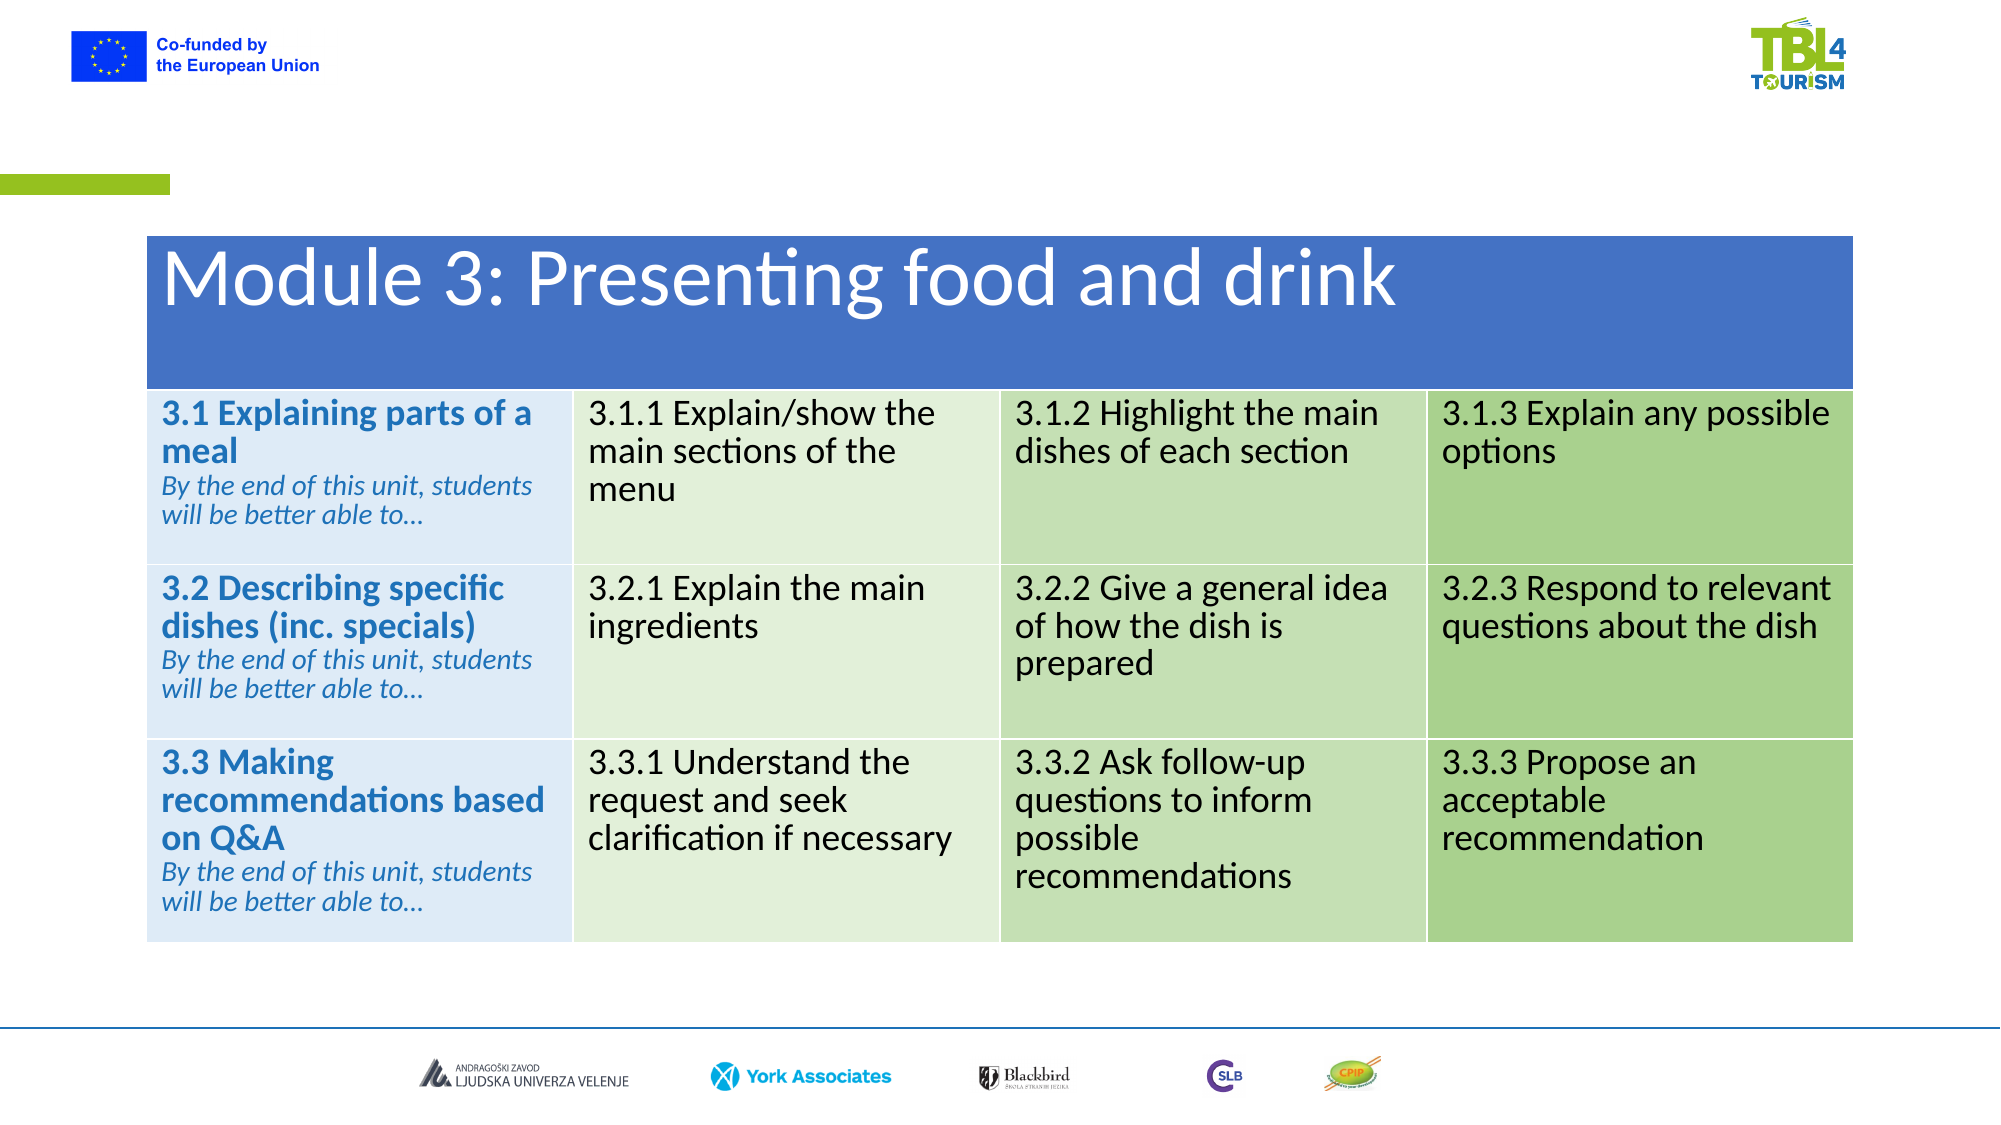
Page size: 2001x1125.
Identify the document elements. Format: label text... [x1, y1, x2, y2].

table_cell 3.1.1 Explain/show the main sections of the menu [574, 391, 999, 564]
table_cell 3.3.2 Ask follow-up questions to inform possible recommendations [1001, 740, 1426, 942]
table_cell 3.3.1 Understand the request and seek clarification if necessary [574, 740, 999, 942]
table_cell 3.2 Describing specific dishes (inc. specials) By the end of this unit, students will be better able to… [147, 565, 572, 738]
table_cell 3.2.2 Give a general idea of how the dish is prepared [1001, 565, 1426, 738]
table_cell 3.1.2 Highlight the main dishes of each section [1001, 391, 1426, 564]
table_cell 3.2.3 Respond to relevant questions about the dish [1428, 565, 1853, 738]
table_header Module 3: Presenting food and drink [147, 236, 1853, 389]
table_cell 3.3 Making recommendations based on Q&A By the end of this unit, students will be better able to… [147, 740, 572, 942]
picture [1202, 1054, 1246, 1098]
picture [1324, 1056, 1381, 1091]
table_cell 3.1 Explaining parts of a meal By the end of this unit, students will be better able to… [147, 391, 572, 564]
table_cell 3.3.3 Propose an acceptable recommendation [1428, 740, 1853, 942]
picture [698, 1055, 907, 1094]
table_cell 3.2.1 Explain the main ingredients [574, 565, 999, 738]
picture [68, 28, 338, 85]
picture [1751, 17, 1846, 90]
picture [416, 1056, 636, 1089]
picture [969, 1056, 1077, 1093]
table_cell 3.1.3 Explain any possible options [1428, 391, 1853, 564]
